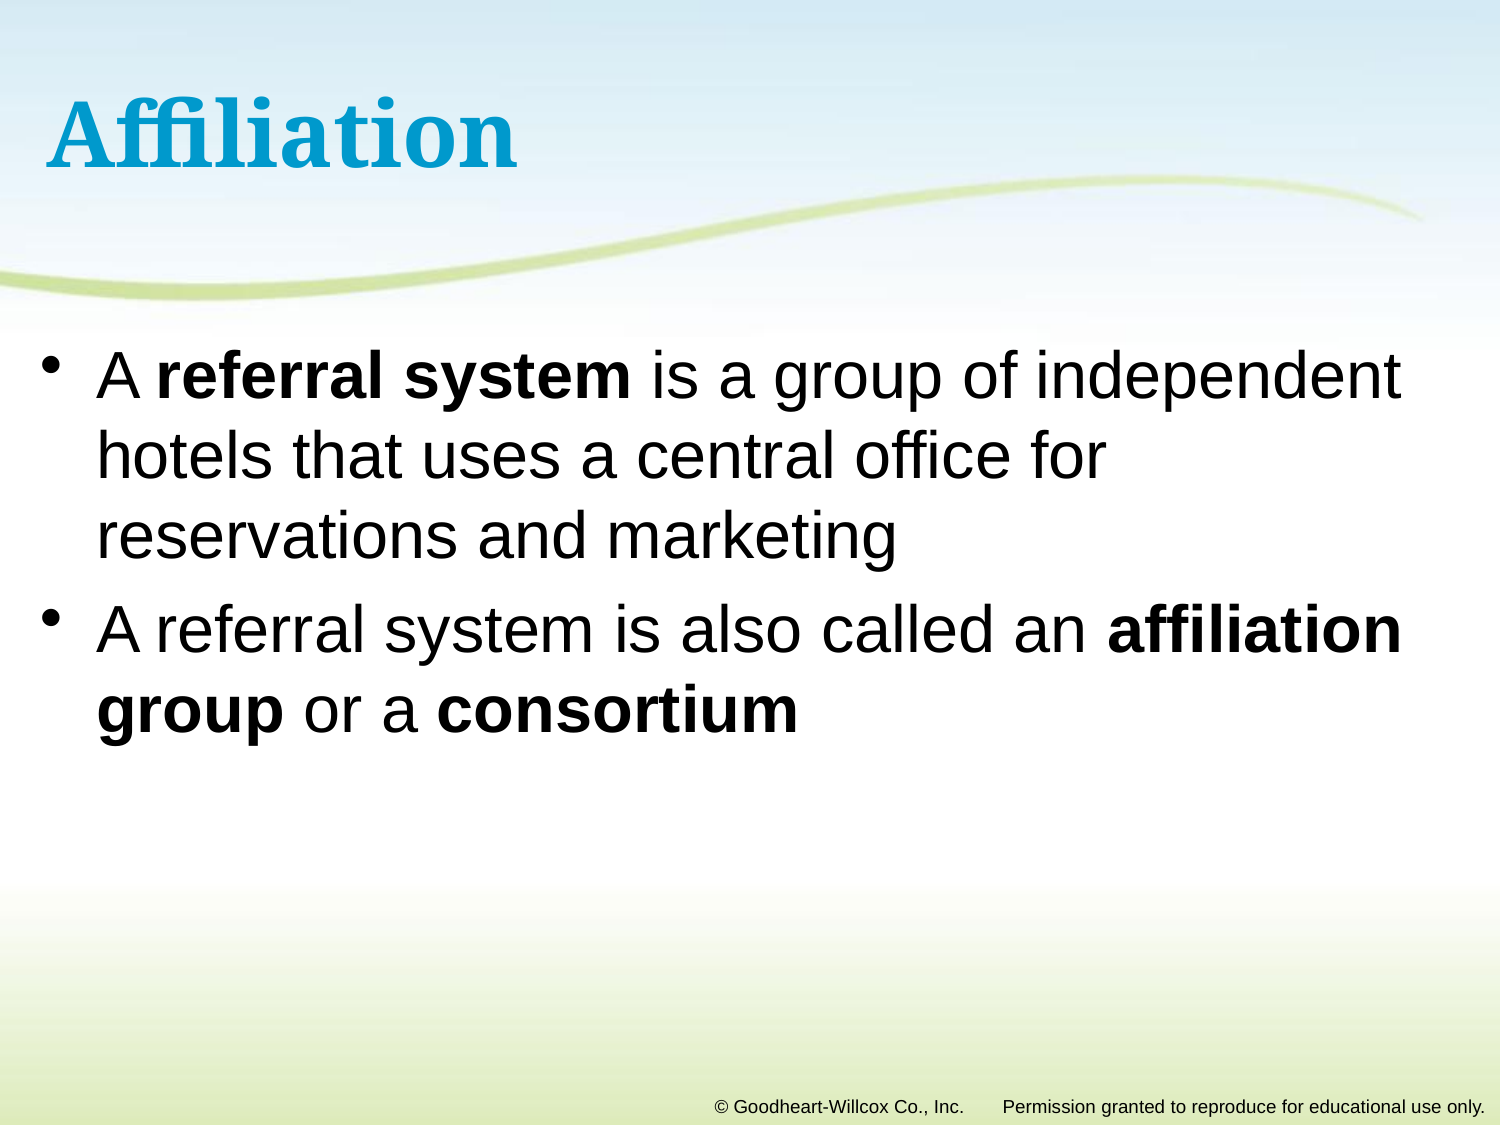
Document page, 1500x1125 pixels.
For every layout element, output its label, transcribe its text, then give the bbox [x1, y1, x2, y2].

title Affiliation [31, 24, 1470, 238]
list A referral system is a group of independent hotels that uses a central office for reservations and marketing A referral system is also called an affiliation group or a consortium [24, 324, 1463, 1088]
picture [0, 0, 1500, 1125]
